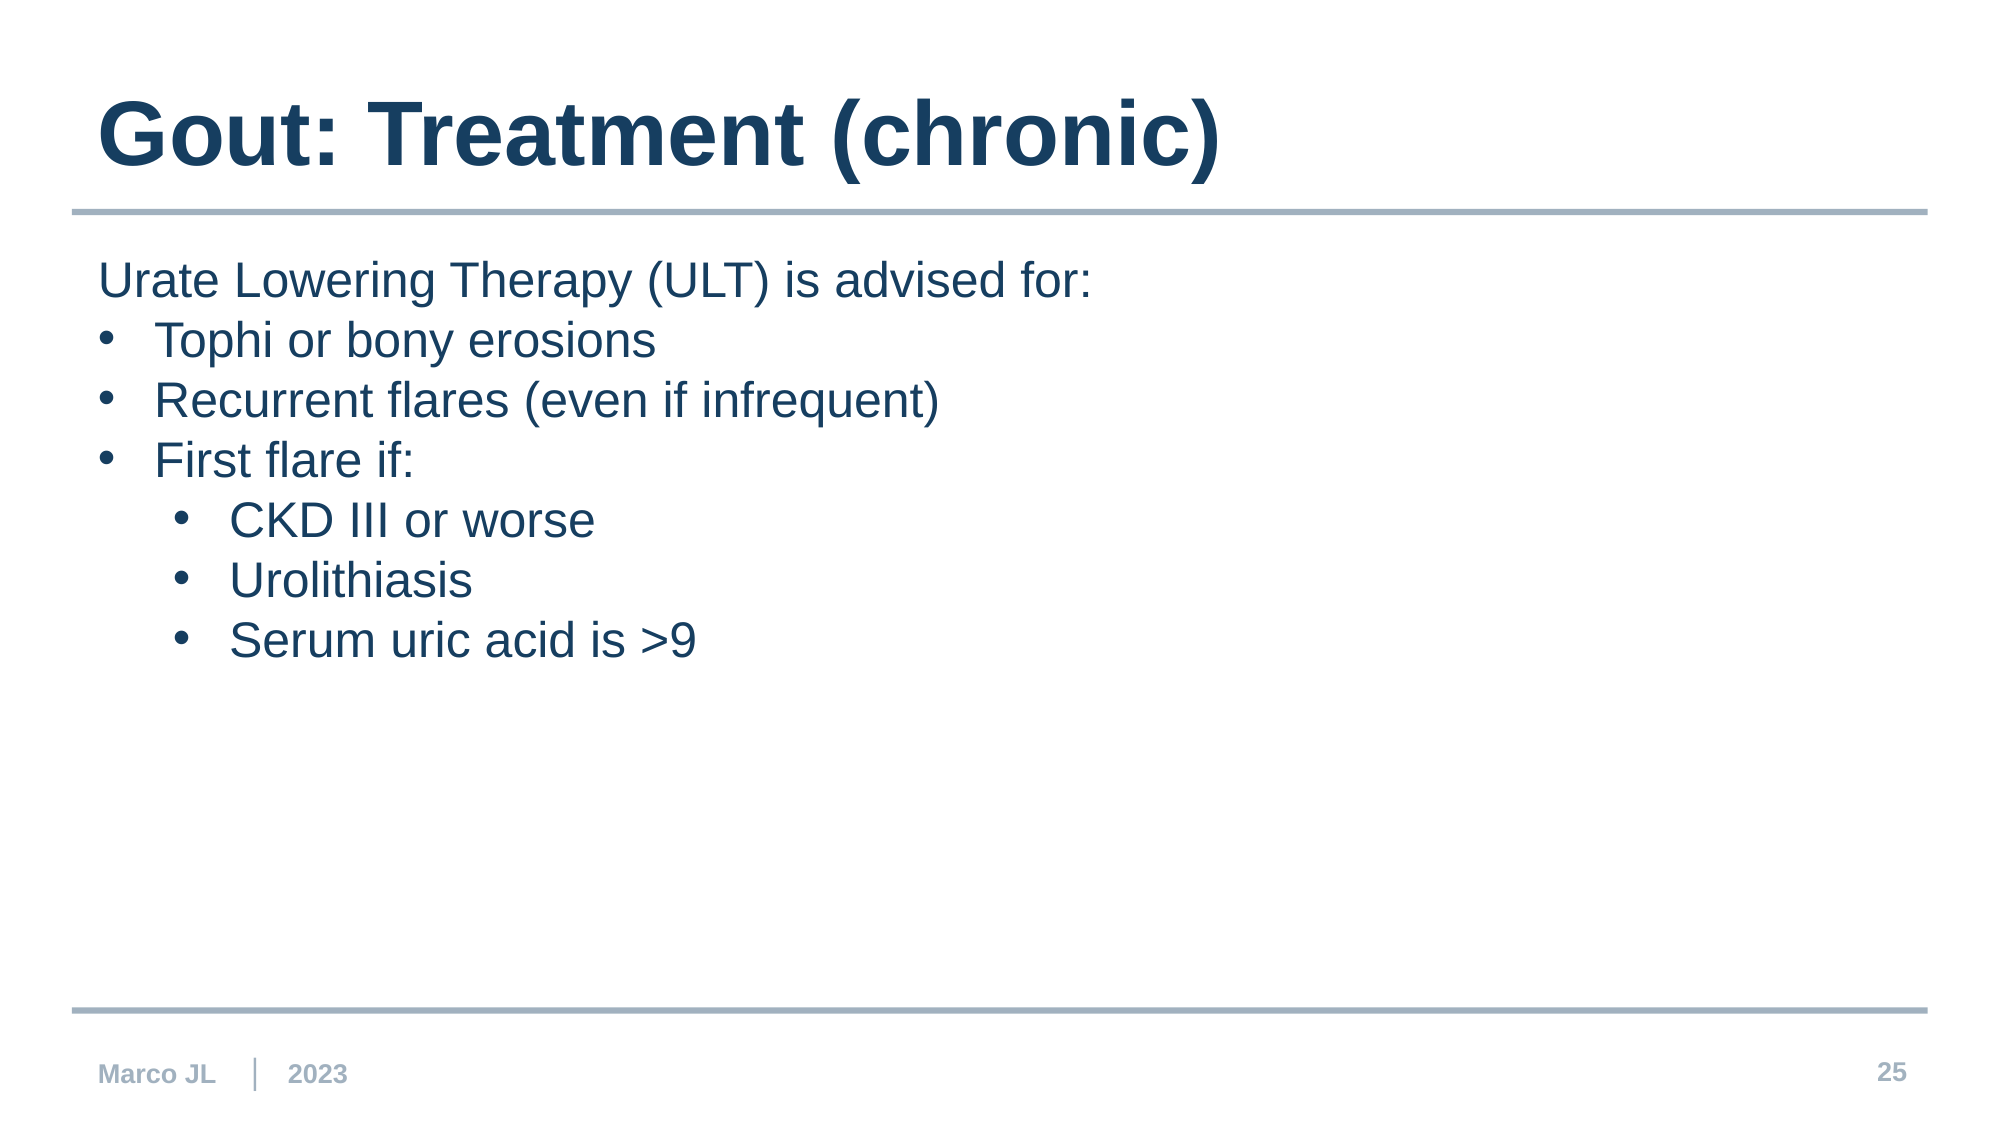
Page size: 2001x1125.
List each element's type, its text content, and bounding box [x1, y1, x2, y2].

text_box Marco JL | 2023 [83, 1042, 1026, 1114]
text_box Gout: Treatment (chronic) [83, 78, 1922, 202]
text_box 25 [1811, 1047, 1922, 1108]
text_box Urate Lowering Therapy (ULT) is advised for: Tophi or bony erosions Recurrent flares (even if infrequent) First flare if: CKD III or worse Urolithiasis Serum uric acid is >9 [83, 239, 1922, 1000]
